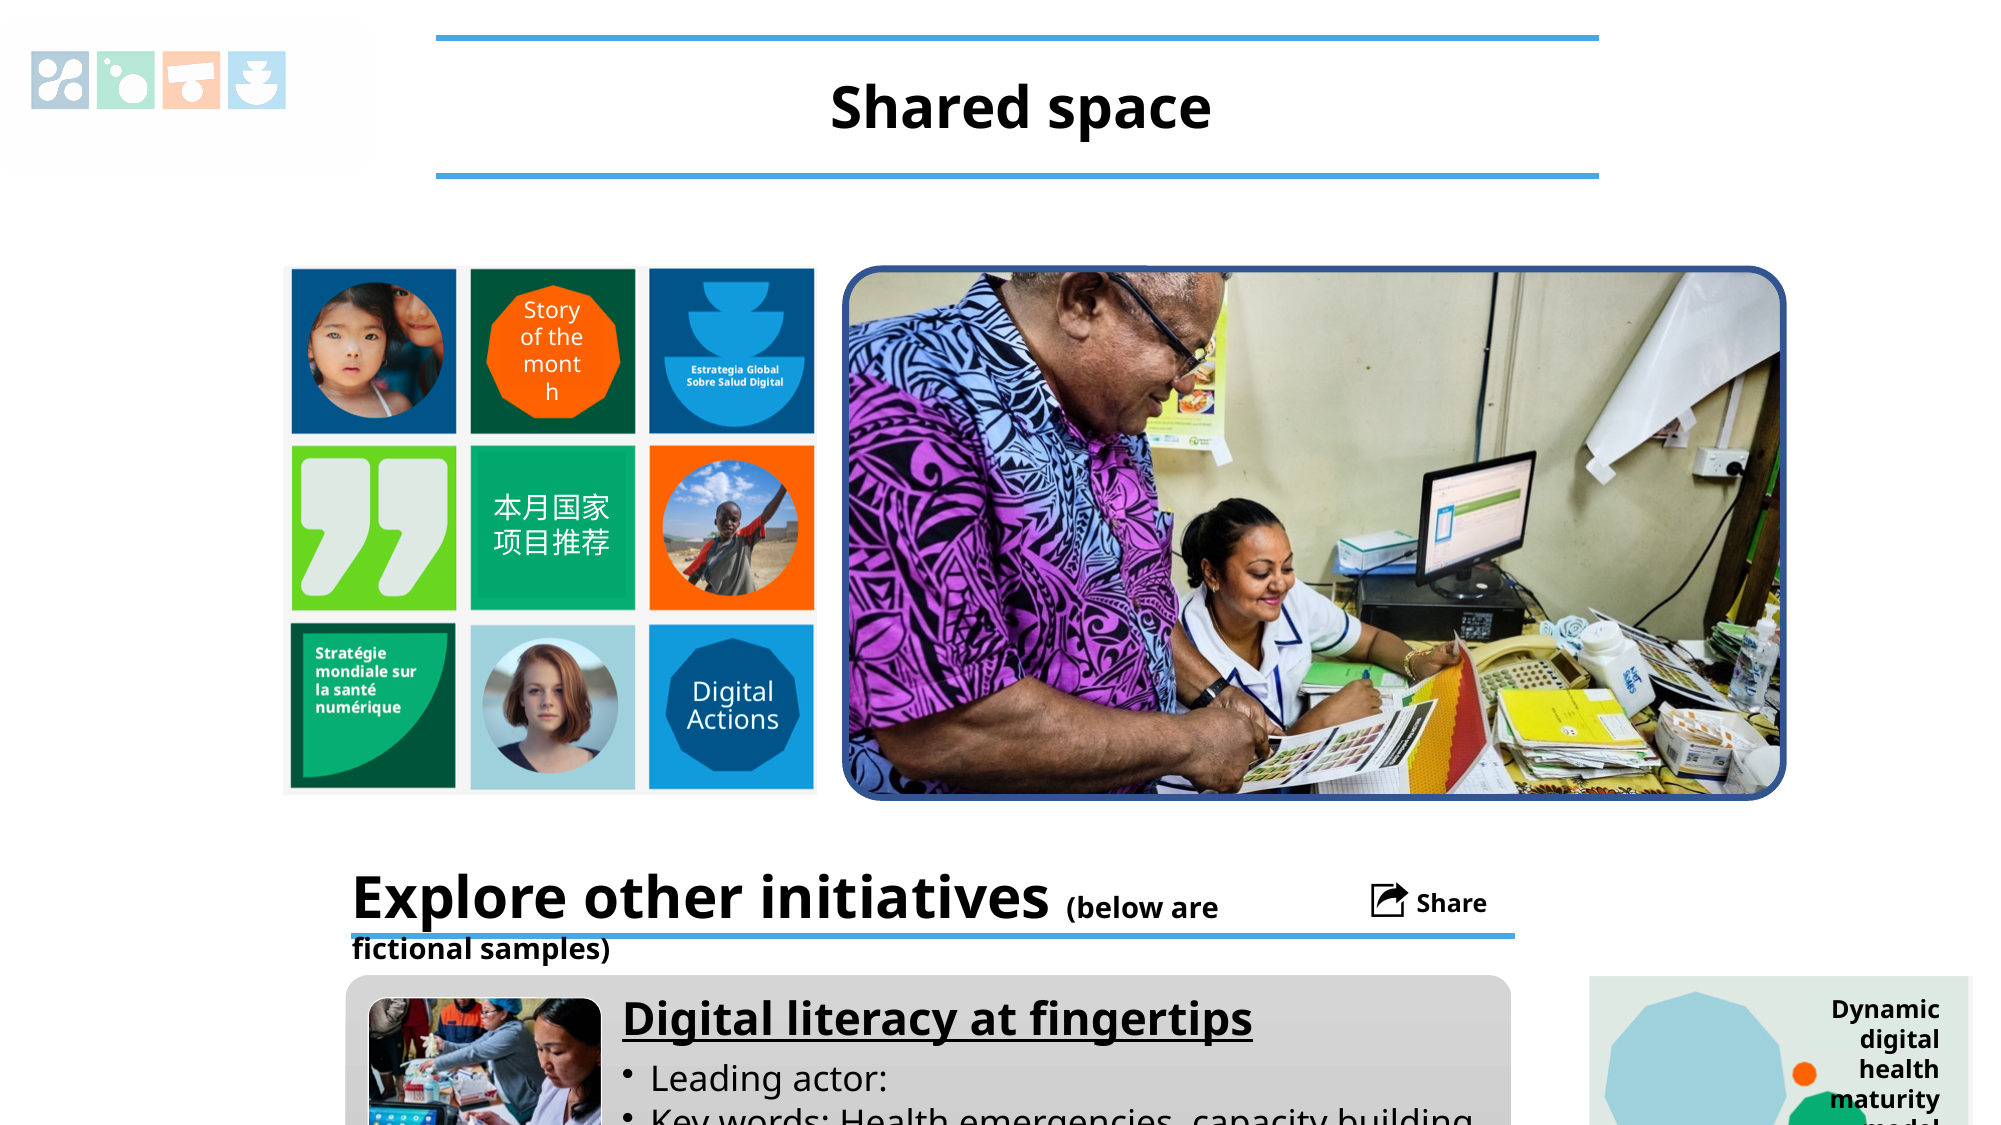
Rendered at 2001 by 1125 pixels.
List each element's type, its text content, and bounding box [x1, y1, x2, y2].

text_box Share [1401, 880, 1515, 925]
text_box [1588, 976, 1973, 1125]
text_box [31, 51, 286, 110]
picture [283, 266, 817, 795]
text_box [865, 795, 1763, 799]
text_box Shared space [443, 63, 1600, 148]
picture [845, 268, 1784, 795]
picture [1369, 878, 1411, 921]
text_box [29, 49, 339, 142]
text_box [345, 975, 1512, 1125]
text_box Explore other initiatives (below are fictional samples) [337, 852, 1315, 973]
